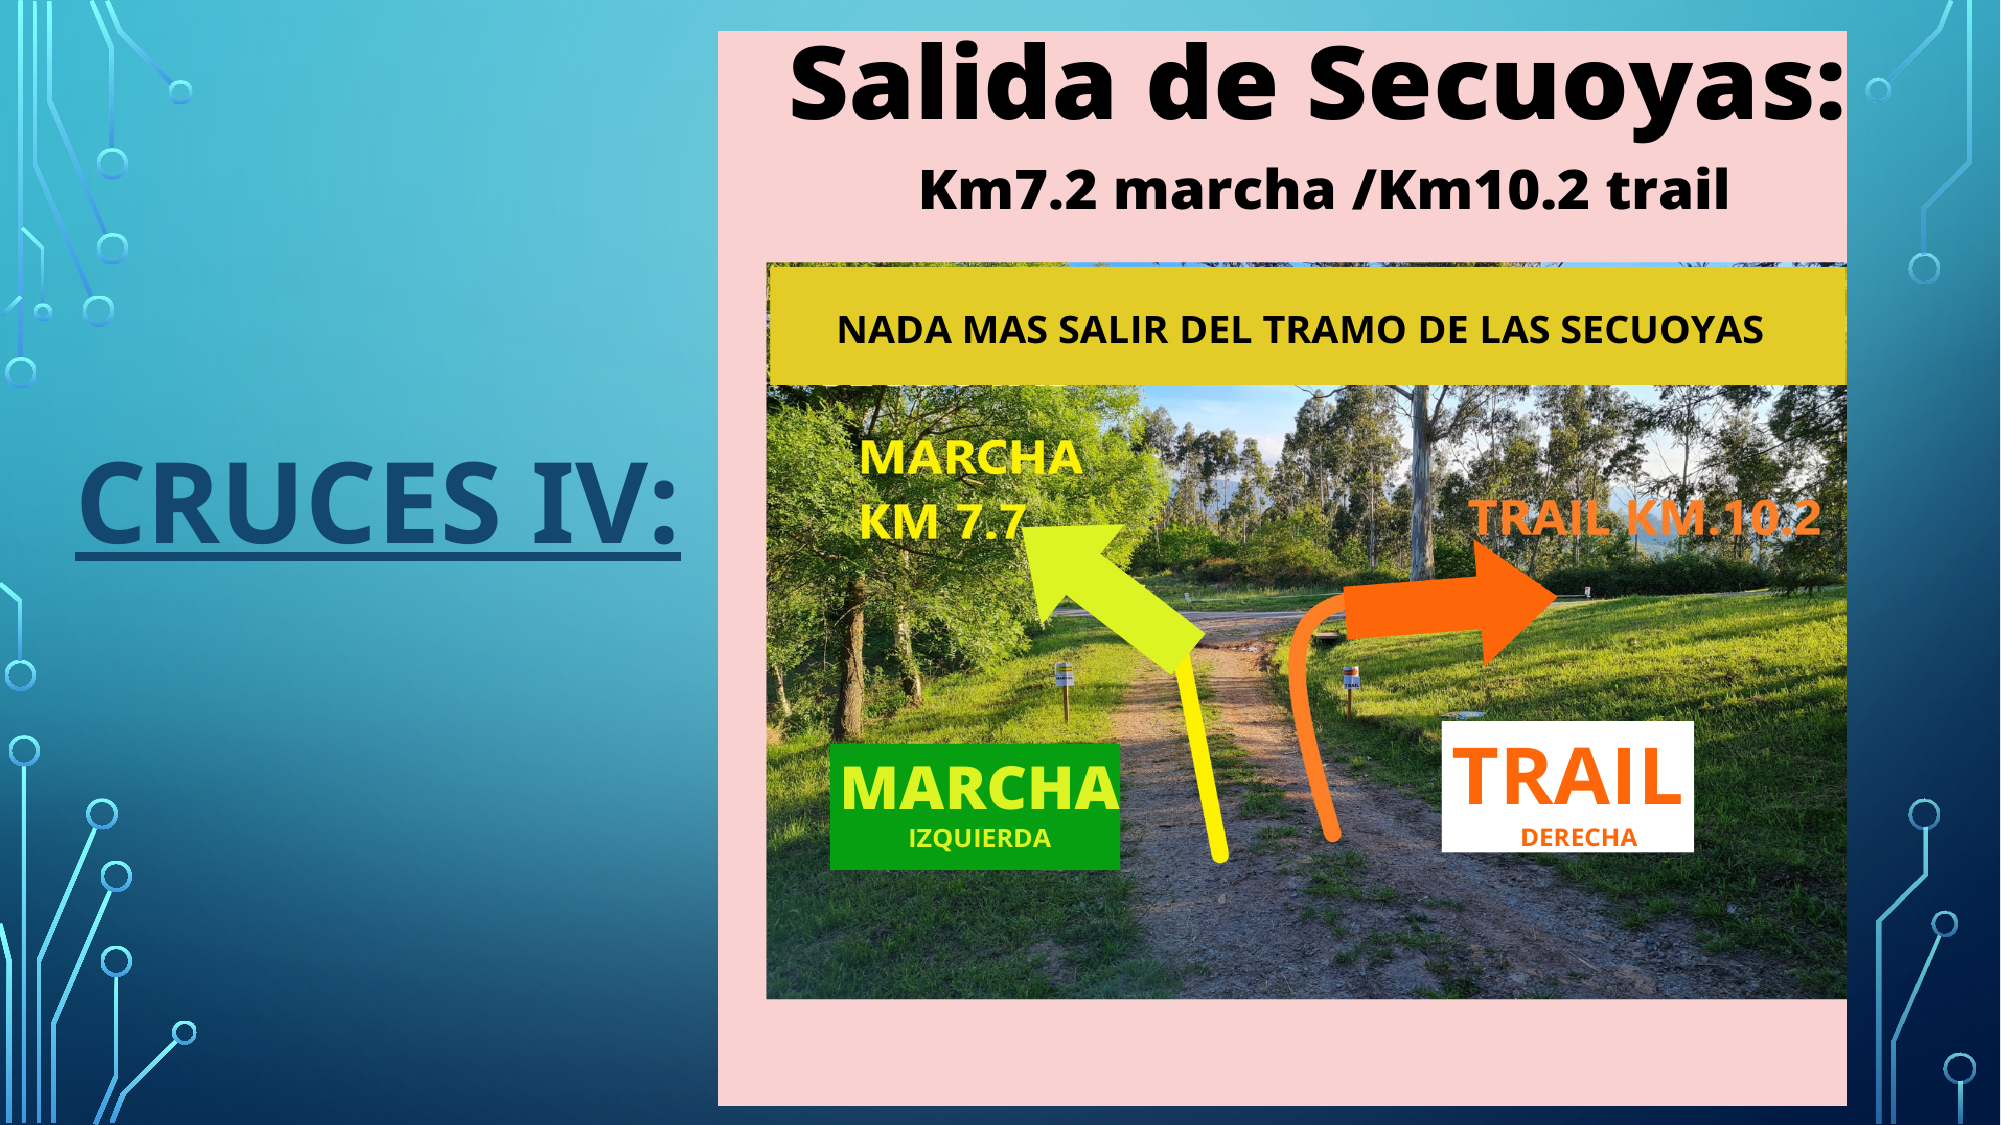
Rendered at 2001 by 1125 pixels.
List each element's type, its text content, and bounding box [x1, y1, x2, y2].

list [717, 31, 1848, 1107]
title CRUCES IV: [59, 386, 717, 629]
